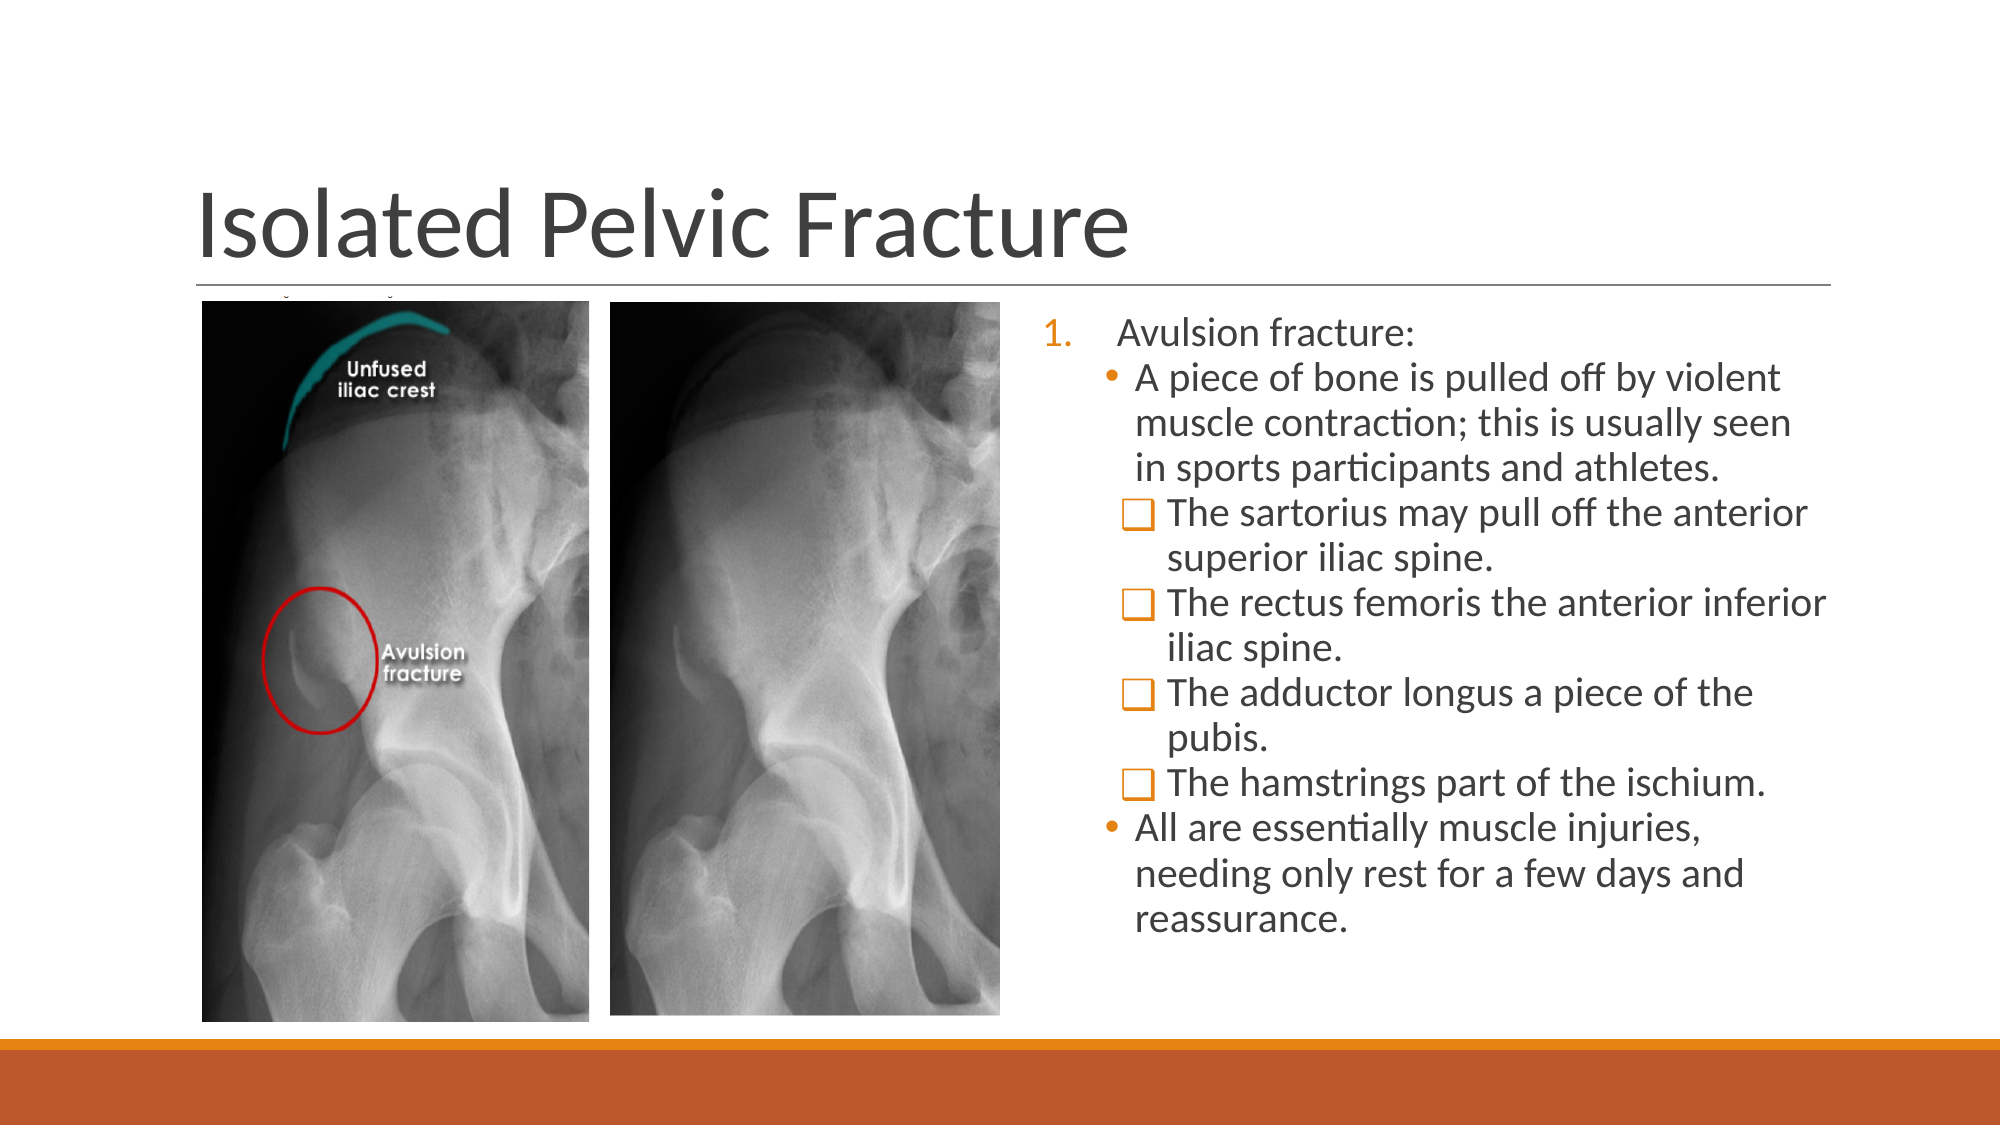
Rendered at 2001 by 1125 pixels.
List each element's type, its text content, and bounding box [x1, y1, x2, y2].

picture [199, 296, 590, 1023]
list Avulsion fracture: A piece of bone is pulled off by violent muscle contraction; this is usually seen in sports participants and athletes. The sartorius may pull off the anterior superior iliac spine. The rectus femoris the anterior inferior iliac spine. The adductor longus a piece of the pubis. The hamstrings part of the ischium. All are essentially muscle injuries, needing only rest for a few days and reassurance. [1041, 302, 1830, 1016]
picture [609, 302, 1001, 1016]
title Isolated Pelvic Fracture [180, 47, 1830, 285]
